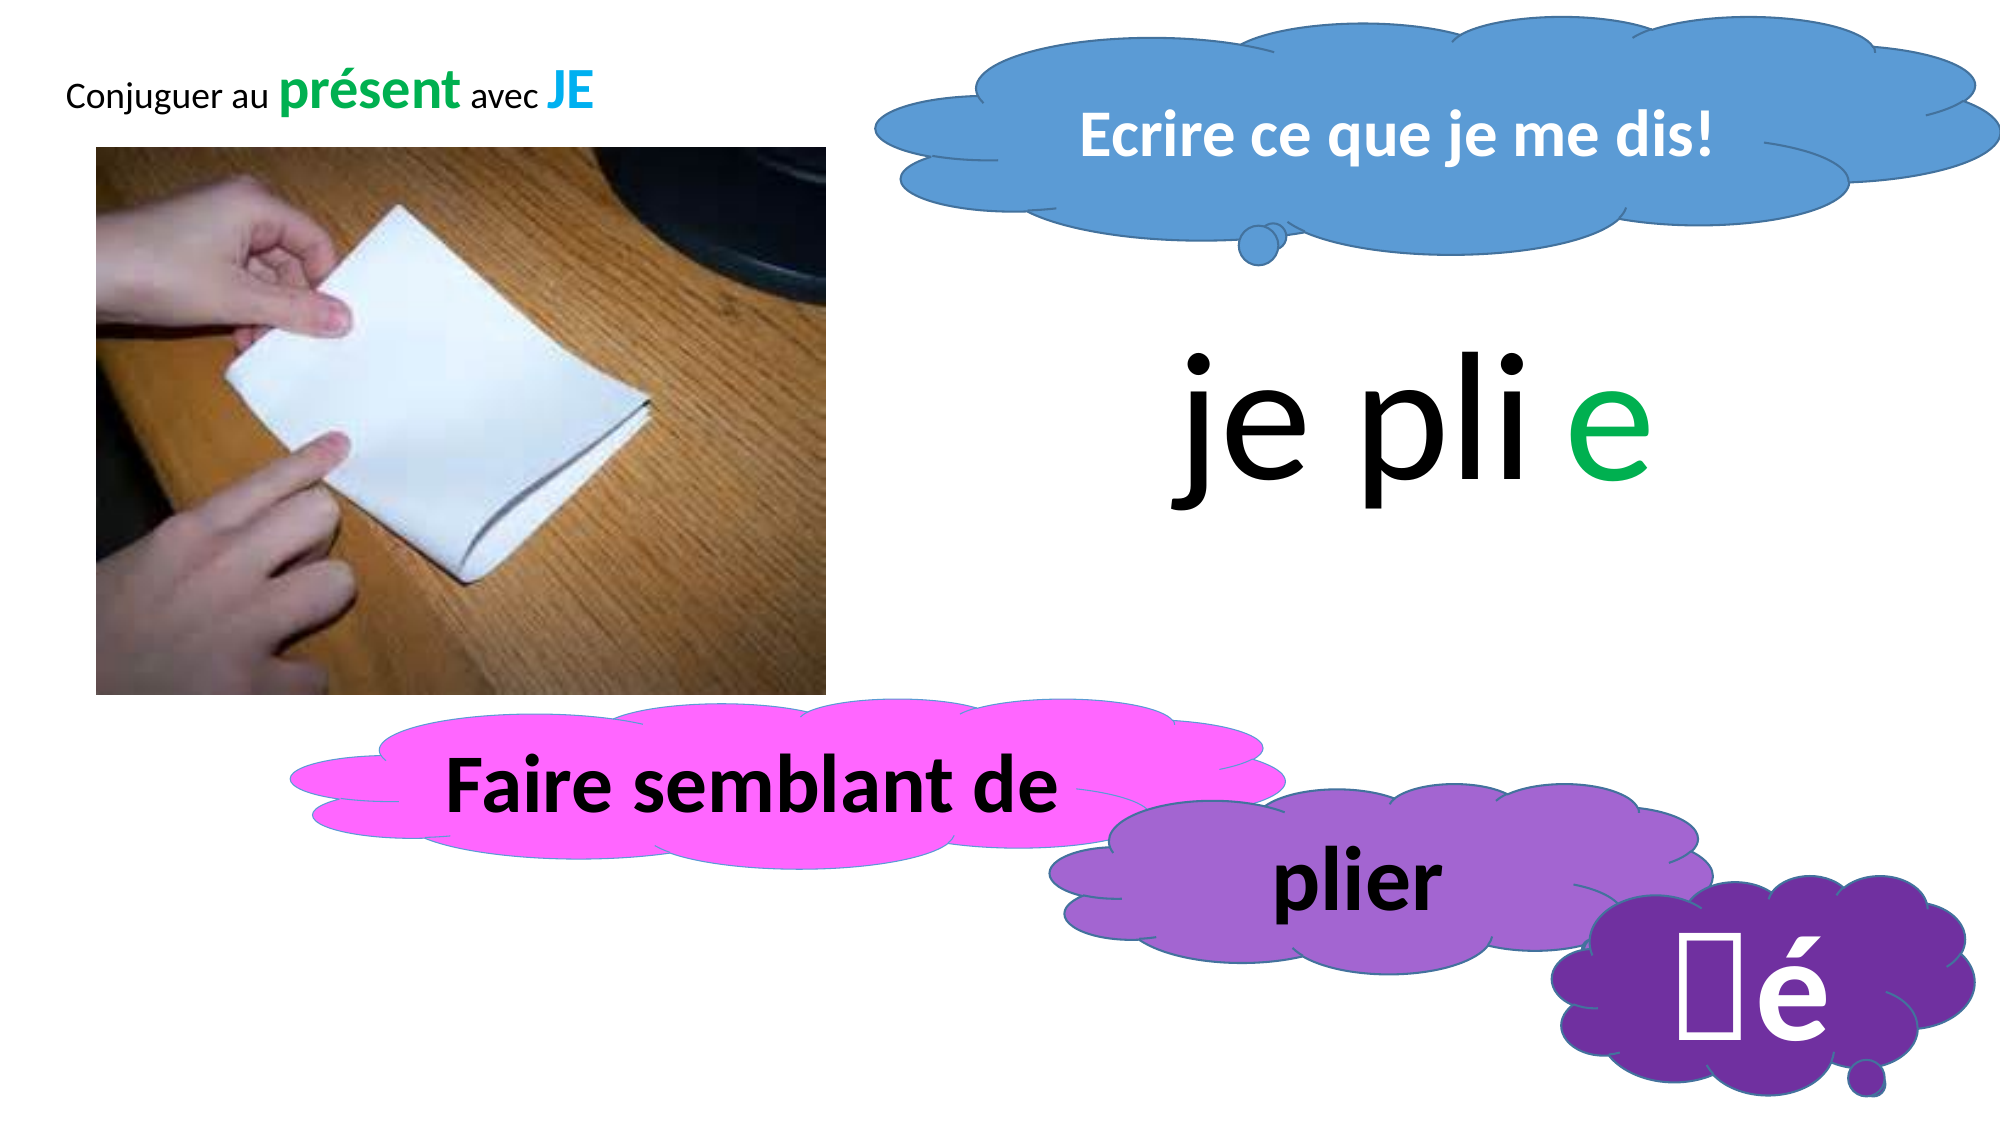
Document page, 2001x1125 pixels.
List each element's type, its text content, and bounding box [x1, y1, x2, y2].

text_box Ecrire ce que je me dis! [874, 15, 2000, 267]
text_box e [1533, 322, 1687, 492]
text_box Faire semblant de [289, 698, 1286, 870]
text_box je pli… [1161, 288, 1738, 524]
text_box plier [1048, 783, 1714, 976]
text_box Conjuguer au présent avec JE [51, 42, 611, 128]
text_box é [1550, 874, 1976, 1098]
picture [96, 147, 826, 695]
